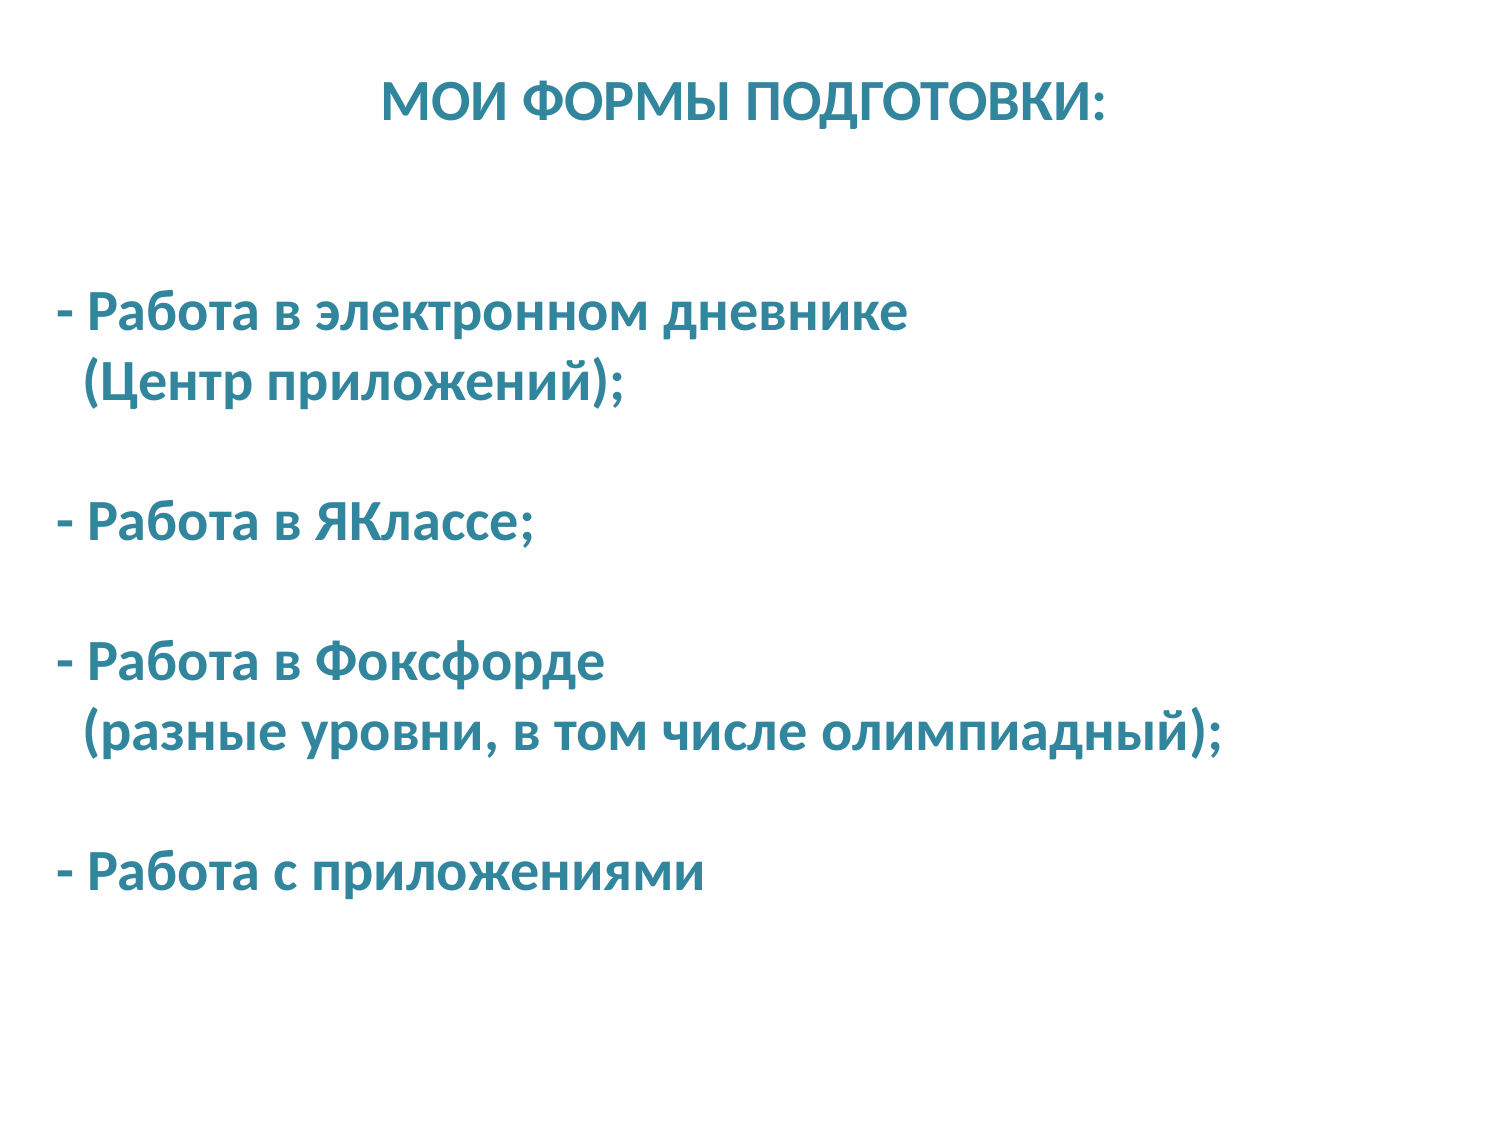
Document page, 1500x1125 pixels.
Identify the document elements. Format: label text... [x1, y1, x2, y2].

text_box МОИ ФОРМЫ ПОДГОТОВКИ: - Работа в электронном дневнике (Центр приложений); - Работа в ЯКлассе; - Работа в Фоксфорде (разные уровни, в том числе олимпиадный); - Работа с приложениями [41, 54, 1447, 954]
